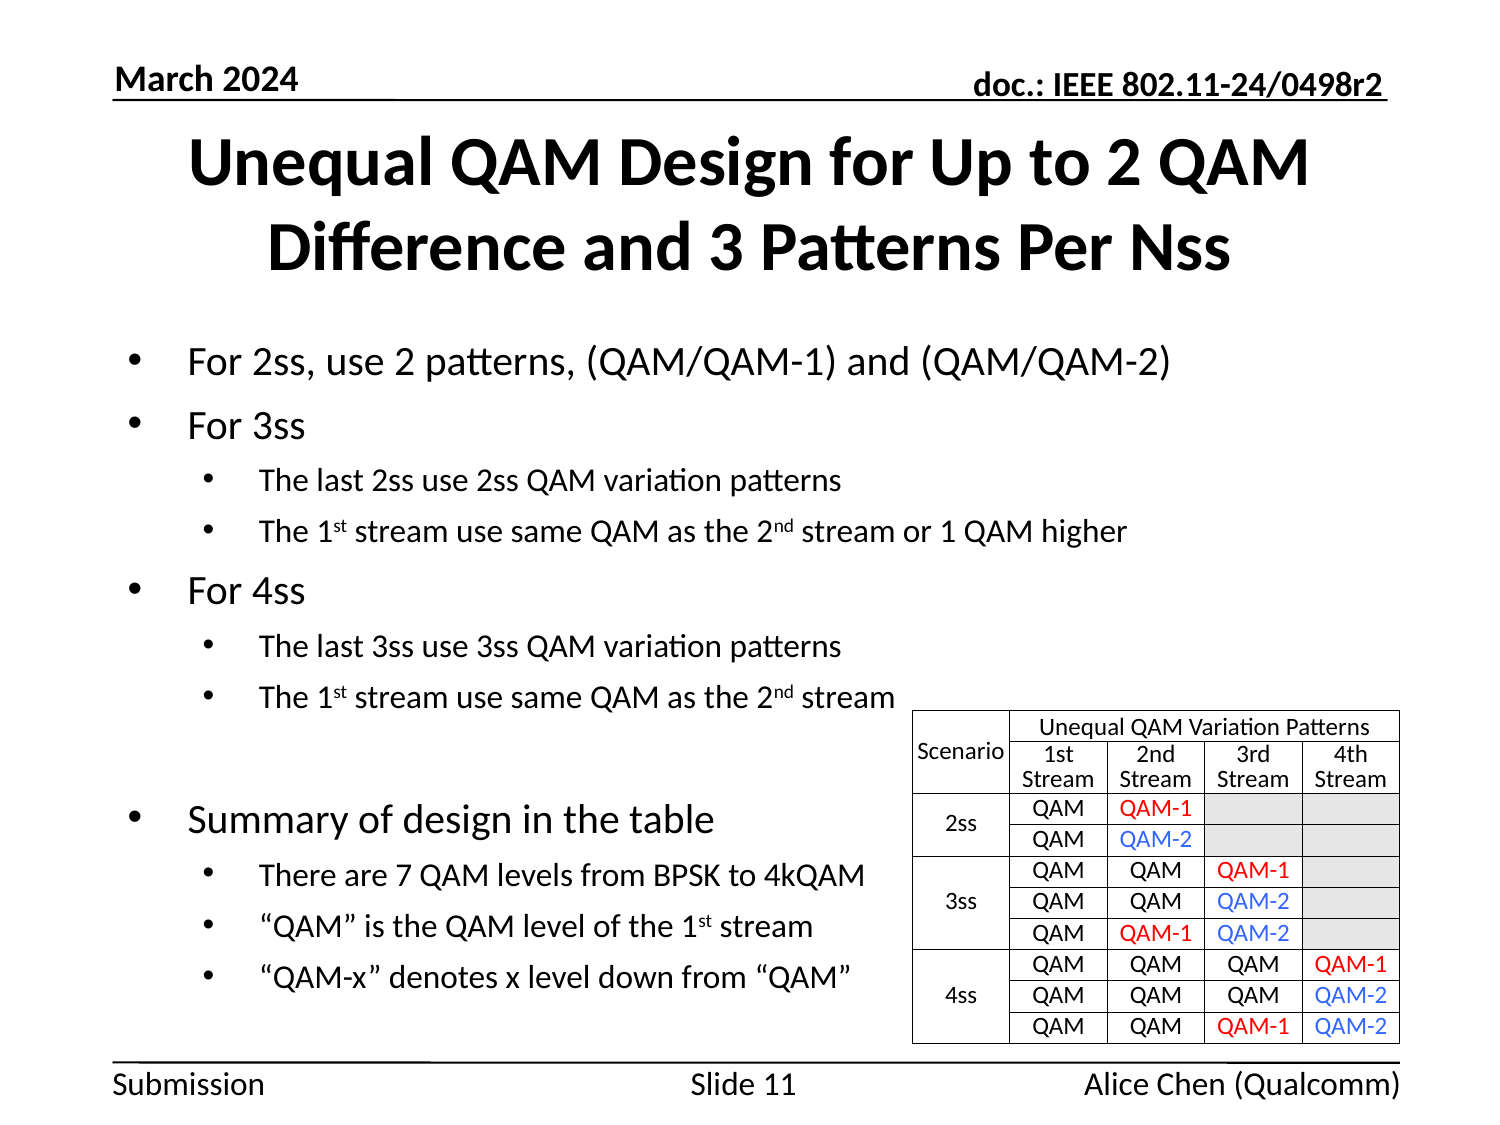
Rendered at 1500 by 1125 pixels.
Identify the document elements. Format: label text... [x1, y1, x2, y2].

table_cell [1205, 794, 1302, 824]
table_header Scenario [913, 711, 1009, 793]
table_cell [1303, 825, 1399, 856]
table_cell QAM-1 [1205, 857, 1302, 887]
table_cell 4ss [913, 950, 1009, 1043]
table_cell 1st Stream [1010, 742, 1107, 793]
table_cell QAM [1010, 857, 1107, 887]
table_cell QAM-2 [1205, 919, 1302, 949]
table_cell QAM [1108, 950, 1204, 980]
table_cell QAM [1010, 794, 1107, 824]
table_cell [1303, 919, 1399, 949]
table_cell 2ss [913, 794, 1009, 856]
table_cell QAM-1 [1303, 950, 1399, 980]
table_cell 4th Stream [1303, 742, 1399, 793]
table_cell QAM-1 [1205, 1013, 1302, 1043]
title Unequal QAM Design for Up to 2 QAM Difference and 3 Patterns Per Nss [112, 112, 1388, 288]
table_cell QAM [1010, 1013, 1107, 1043]
table_cell [1303, 857, 1399, 887]
table_cell QAM [1108, 1013, 1204, 1043]
table_cell QAM [1010, 919, 1107, 949]
table_cell QAM-2 [1205, 888, 1302, 918]
table_cell [1303, 794, 1399, 824]
footer Alice Chen (Qualcomm) [878, 1061, 1402, 1101]
table_cell QAM [1108, 888, 1204, 918]
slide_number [114, 54, 423, 100]
table_cell QAM [1205, 950, 1302, 980]
table_cell 3ss [913, 857, 1009, 949]
text_box For 2ss, use 2 patterns, (QAM/QAM-1) and (QAM/QAM-2) For 3ss The last 2ss use 2ss QAM variation patterns The 1st stream use same QAM as the 2nd stream or 1 QAM higher For 4ss The last 3ss use 3ss QAM variation patterns The 1st stream use same QAM as the 2nd stream Summary of design in the table There are 7 QAM levels from BPSK to 4kQAM “QAM” is the QAM level of the 1st stream “QAM-x” denotes x level down from “QAM” [112, 326, 1388, 1039]
table_cell 2nd Stream [1108, 742, 1204, 793]
slide_number Slide 11 [687, 1061, 800, 1123]
table_header Unequal QAM Variation Patterns [1010, 711, 1399, 741]
table_cell QAM-2 [1108, 825, 1204, 856]
table_cell 3rd Stream [1205, 742, 1302, 793]
table_cell [1303, 888, 1399, 918]
table_cell QAM [1010, 981, 1107, 1012]
table_cell QAM [1205, 981, 1302, 1012]
table_cell QAM [1108, 981, 1204, 1012]
table_cell QAM-2 [1303, 981, 1399, 1012]
table_cell QAM [1010, 888, 1107, 918]
table_cell QAM-1 [1108, 919, 1204, 949]
table_cell QAM [1010, 950, 1107, 980]
table_cell [1205, 825, 1302, 856]
table_cell QAM-2 [1303, 1013, 1399, 1043]
table_cell QAM [1108, 857, 1204, 887]
table_cell QAM-1 [1108, 794, 1204, 824]
table_cell QAM [1010, 825, 1107, 856]
